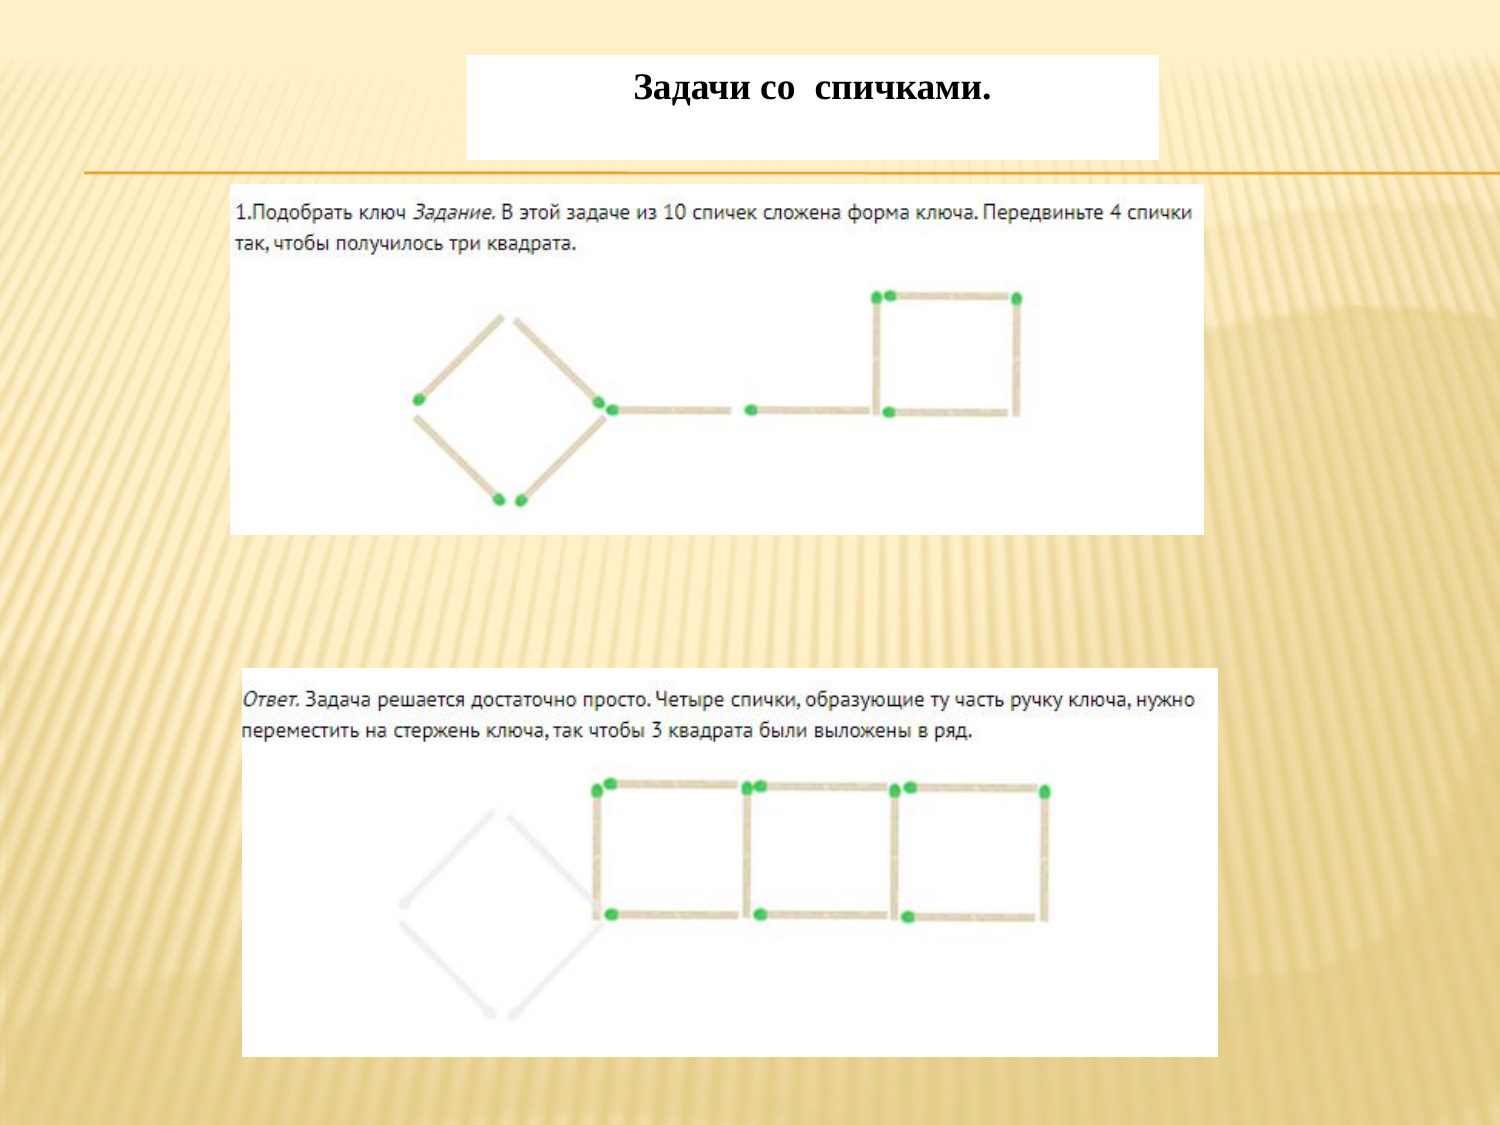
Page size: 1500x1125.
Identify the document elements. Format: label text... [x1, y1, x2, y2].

text_box Задачи со спичками. [466, 55, 1160, 160]
picture [229, 184, 1204, 535]
picture [241, 668, 1218, 1057]
